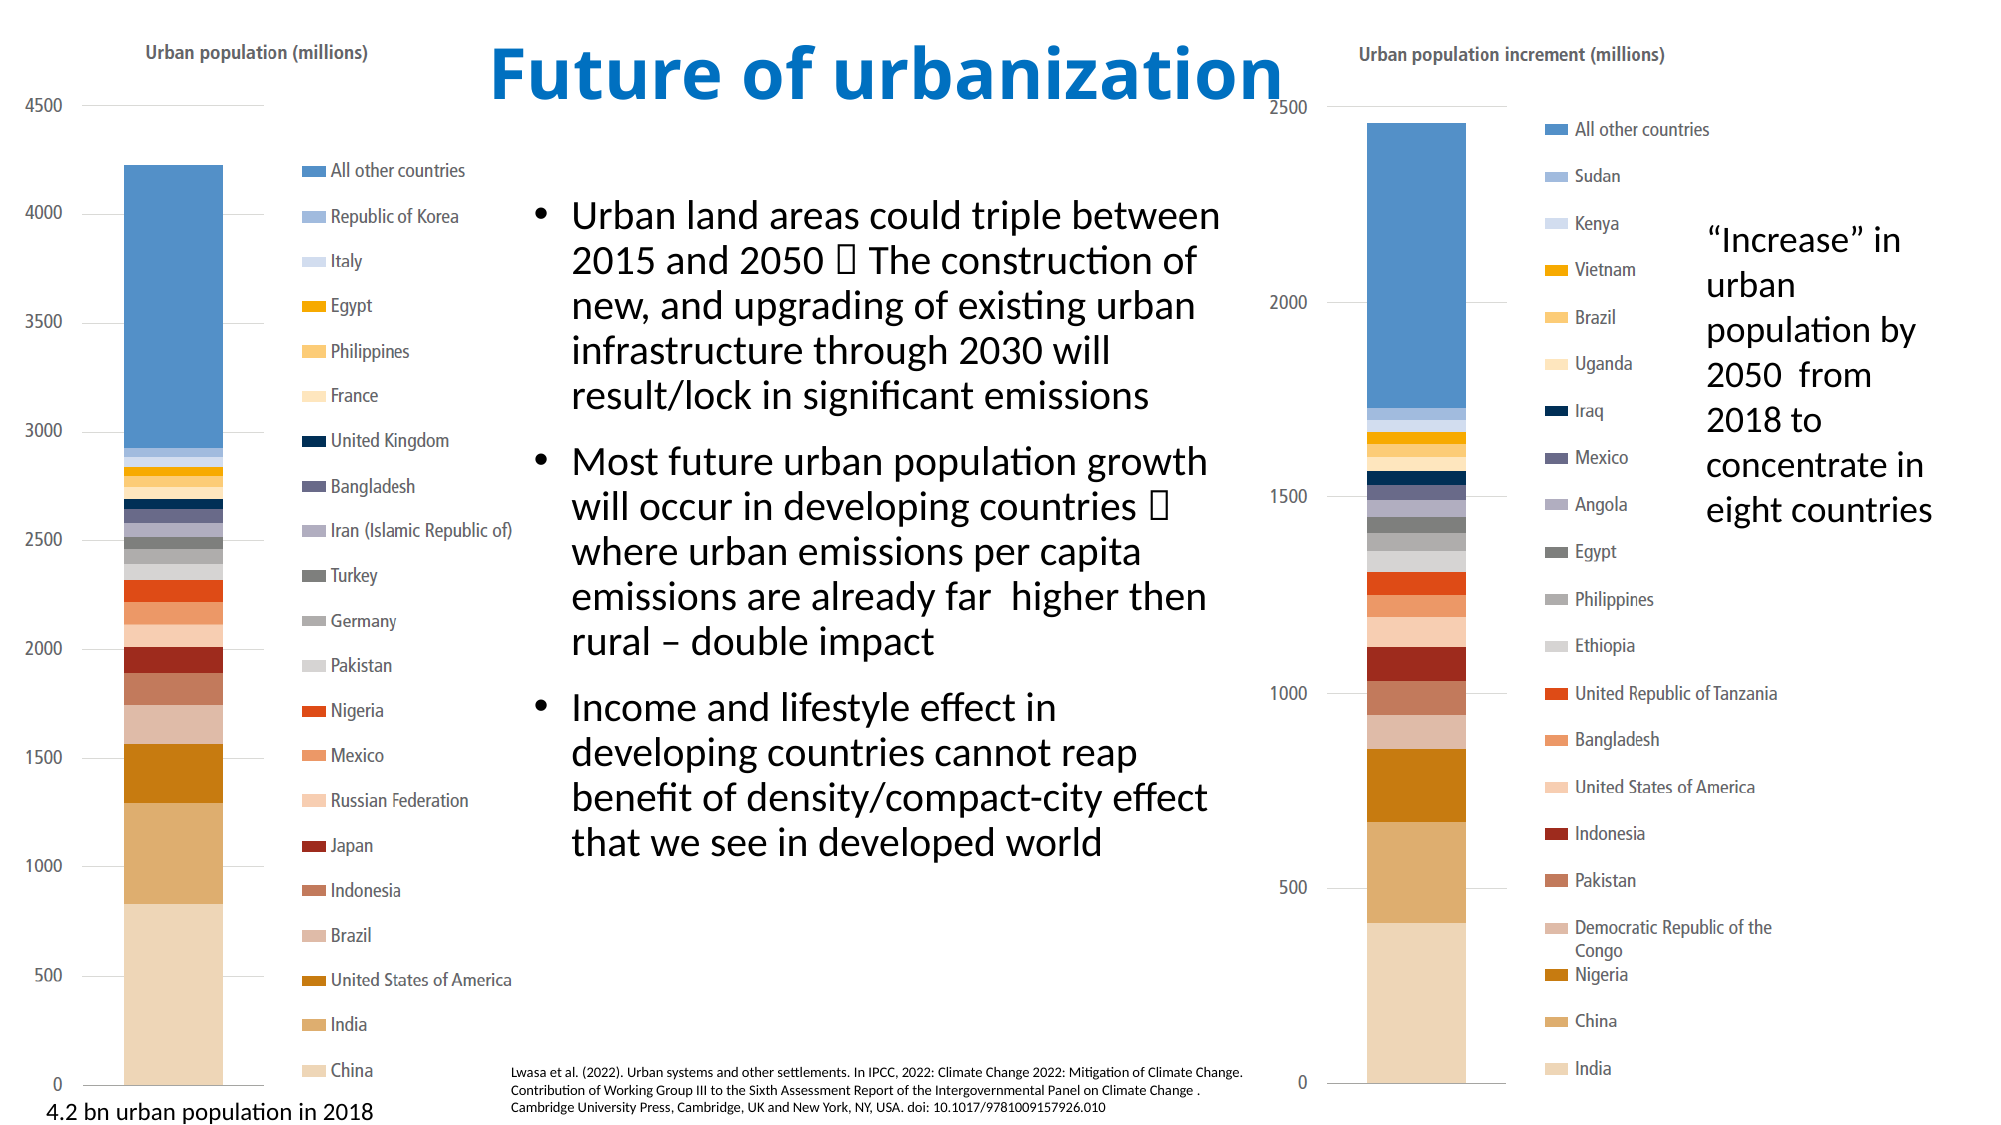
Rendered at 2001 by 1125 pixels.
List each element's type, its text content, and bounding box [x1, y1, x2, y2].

text_box “Increase” in urban population by 2050 from 2018 to concentrate in eight countries [1790, 207, 1956, 537]
text_box Lwasa et al. (2022). Urban systems and other settlements. In IPCC, 2022: Climate Change 2022: Mitigation of Climate Change. Contribution of Working Group III to the Sixth Assessment Report of the Intergovernmental Panel on Climate Change . Cambridge University Press, Cambridge, UK and New York, NY, USA. doi: 10.1017/9781009157926.010 [496, 1056, 1276, 1124]
list Urban land areas could triple between 2015 and 2050  The construction of new, and upgrading of existing urban infrastructure through 2030 will result/lock in significant emissions Most future urban population growth will occur in developing countries  where urban emissions per capita emissions are already far higher then rural – double impact Income and lifestyle effect in developing countries cannot reap benefit of density/compact-city effect that we see in developed world [519, 185, 1253, 1056]
picture [21, 28, 519, 1101]
title Future of urbanization [519, 29, 1253, 123]
picture [1253, 23, 1790, 1101]
text_box 4.2 bn urban population in 2018 [31, 1101, 602, 1125]
